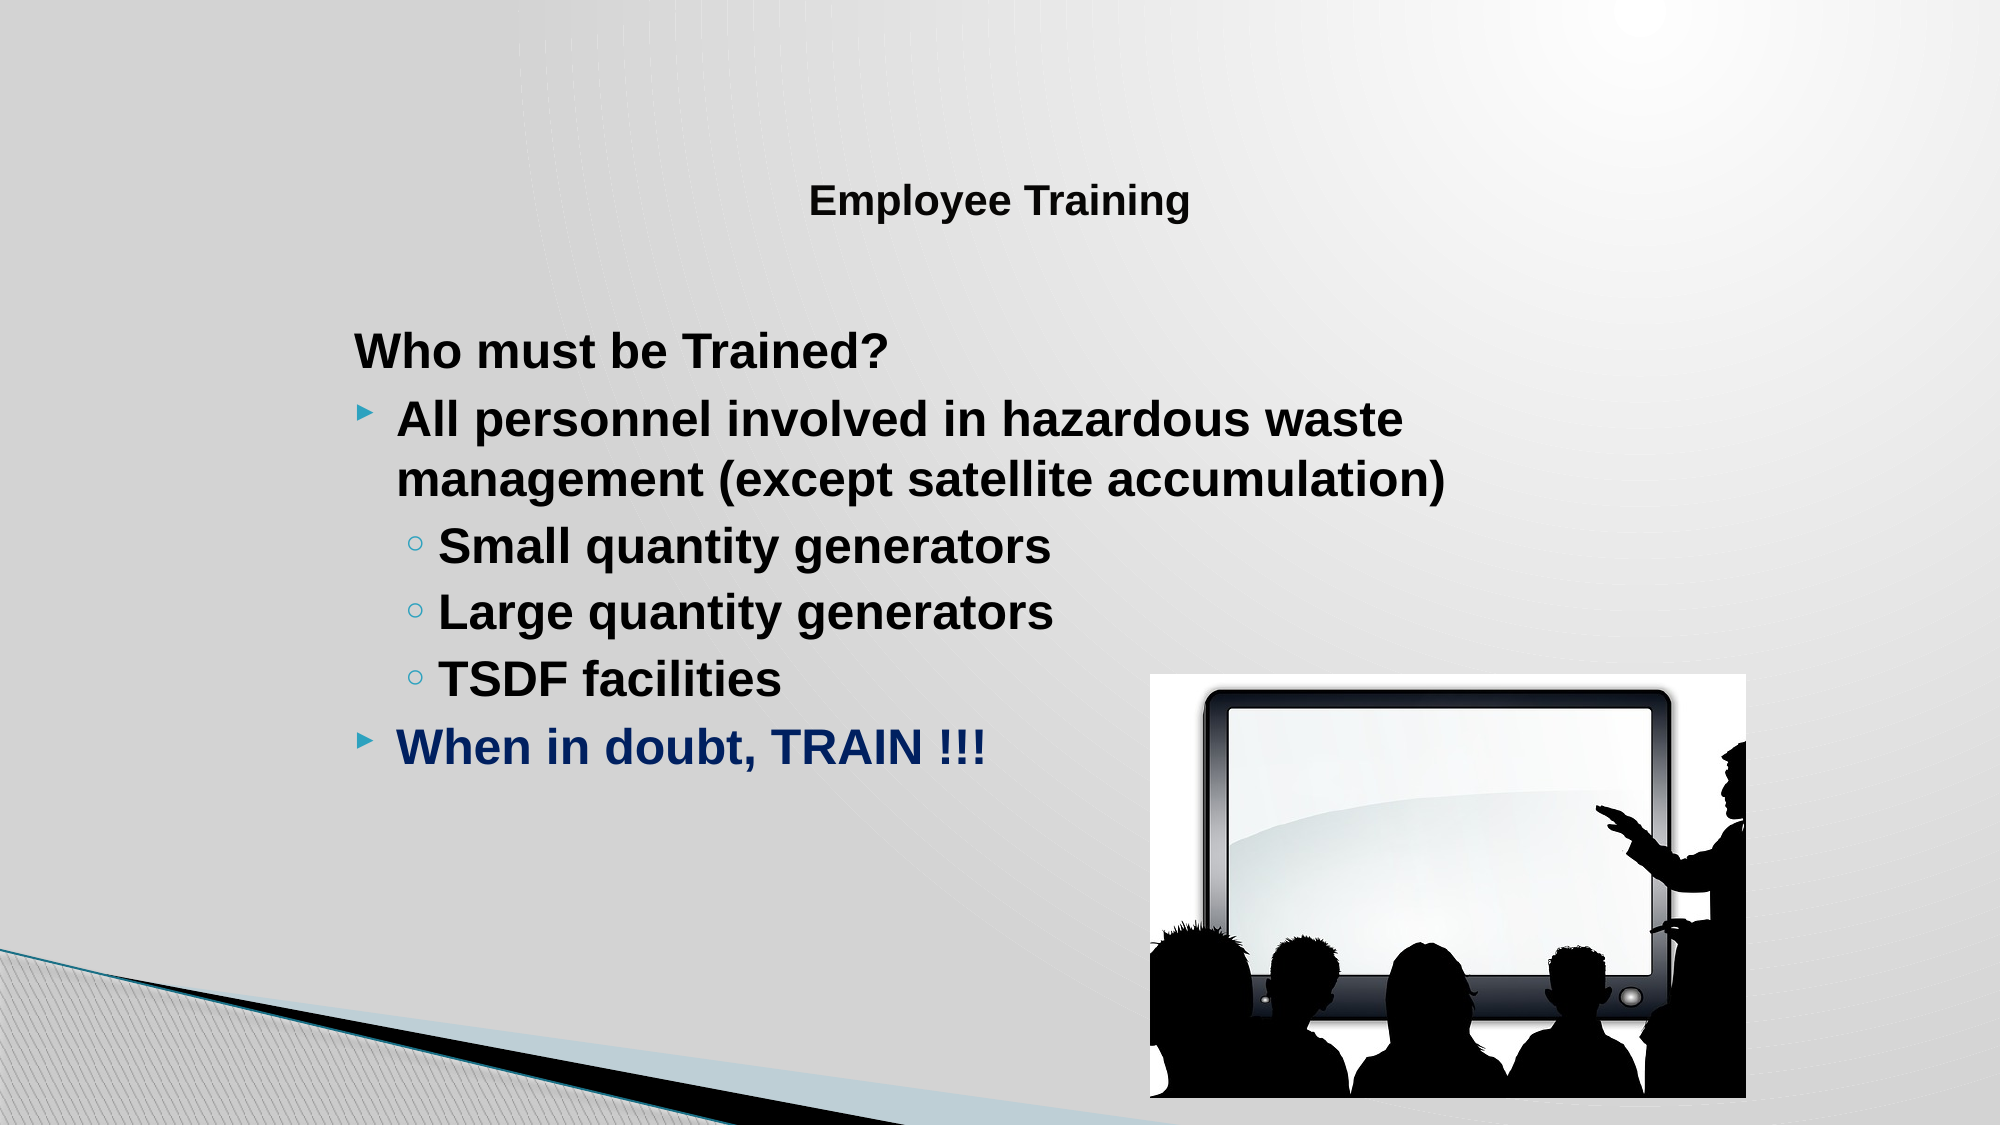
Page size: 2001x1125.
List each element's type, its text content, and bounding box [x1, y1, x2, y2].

title Employee Training [517, 166, 1483, 263]
picture [1150, 674, 1746, 1098]
list Who must be Trained? All personnel involved in hazardous waste management (except satellite accumulation) Small quantity generators Large quantity generators TSDF facilities When in doubt, TRAIN !!! [324, 312, 1583, 776]
